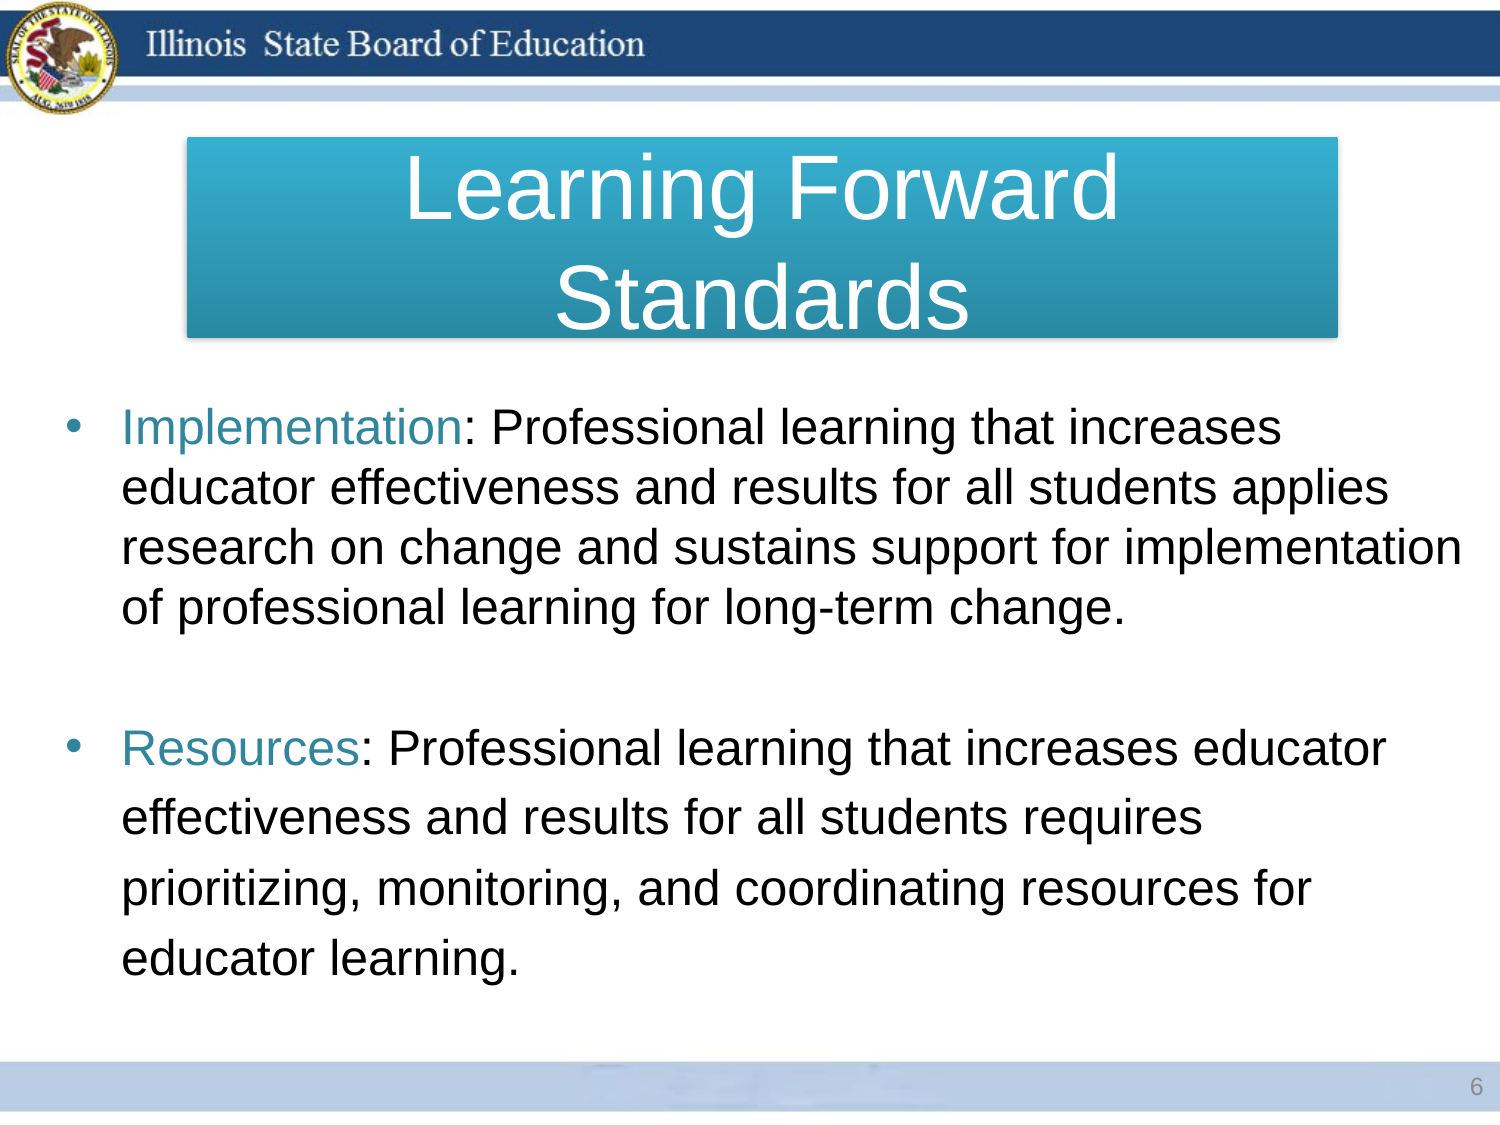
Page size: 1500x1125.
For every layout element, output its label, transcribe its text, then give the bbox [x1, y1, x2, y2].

title Learning Forward Standards [187, 137, 1338, 338]
list Implementation: Professional learning that increases educator effectiveness and results for all students applies research on change and sustains support for implementation of professional learning for long-term change. Resources: Professional learning that increases educator effectiveness and results for all students requires prioritizing, monitoring, and coordinating resources for educator learning. [50, 387, 1500, 1025]
slide_number 6 [1350, 1050, 1499, 1121]
picture [0, 0, 1500, 1125]
